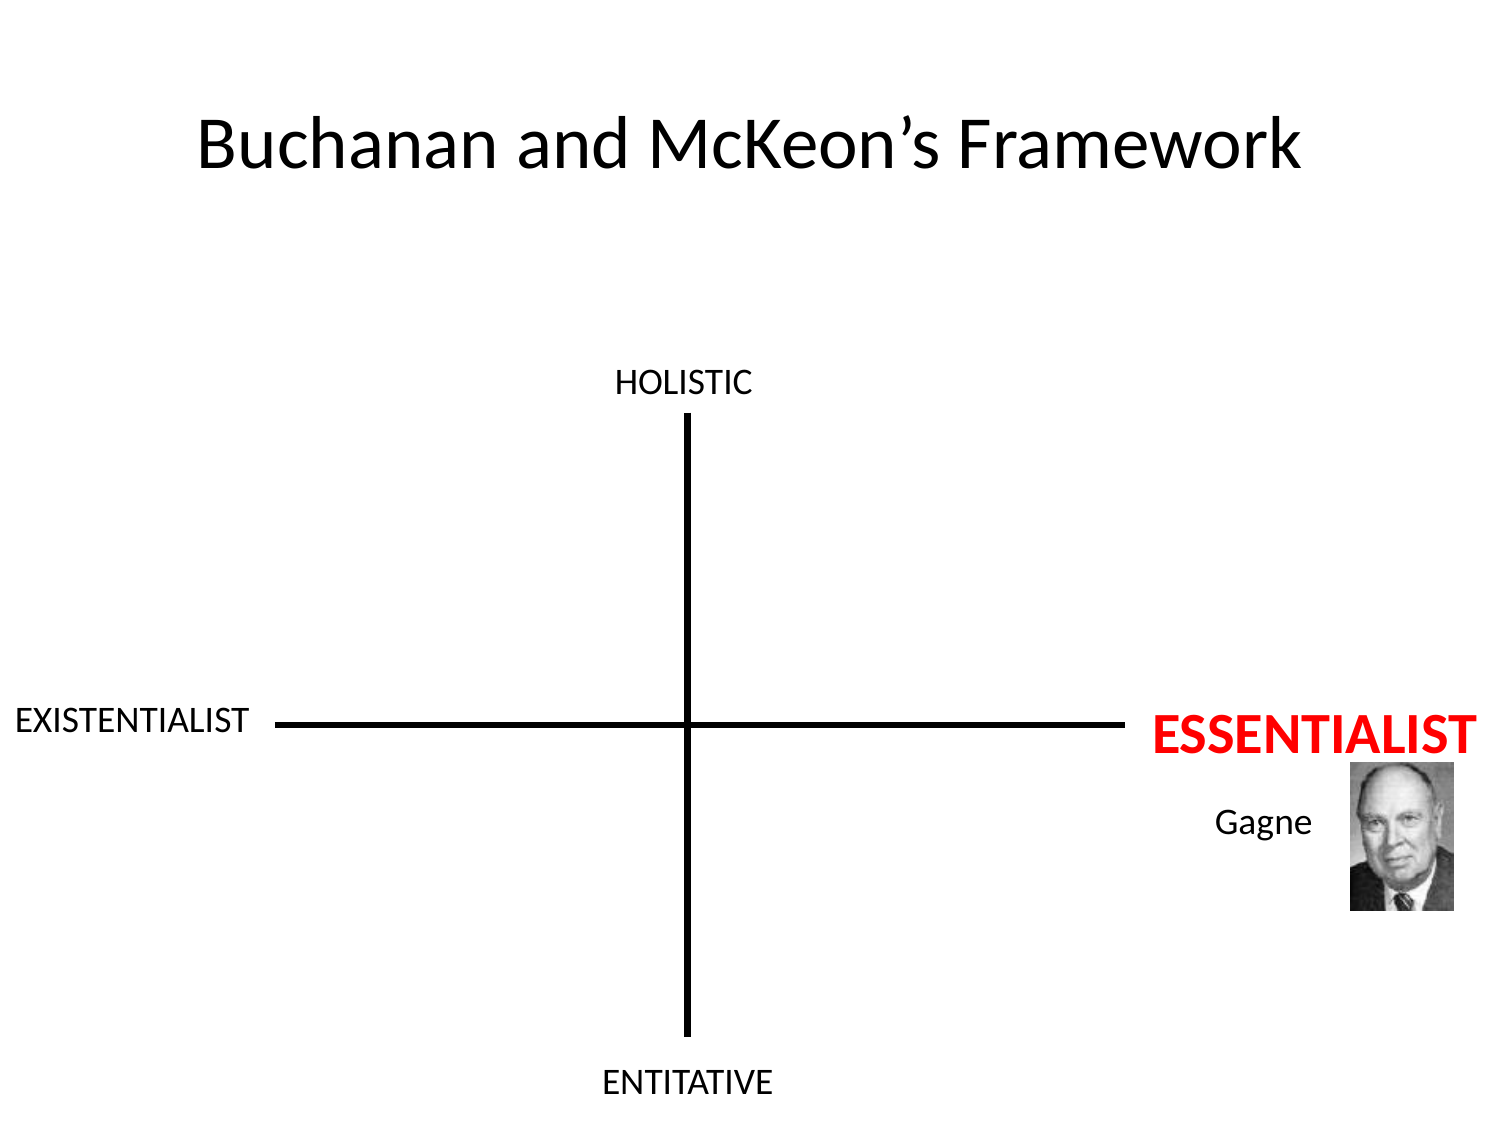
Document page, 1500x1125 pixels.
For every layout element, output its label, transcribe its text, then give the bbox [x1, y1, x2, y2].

text_box EXISTENTIALIST [0, 687, 300, 748]
text_box Gagne [1199, 789, 1344, 850]
text_box HOLISTIC [599, 349, 813, 410]
picture [1349, 762, 1454, 912]
text_box ESSENTIALIST [1137, 687, 1500, 773]
text_box Buchanan and McKeon’s Framework [0, 45, 1500, 233]
text_box ENTITATIVE [587, 1049, 800, 1110]
